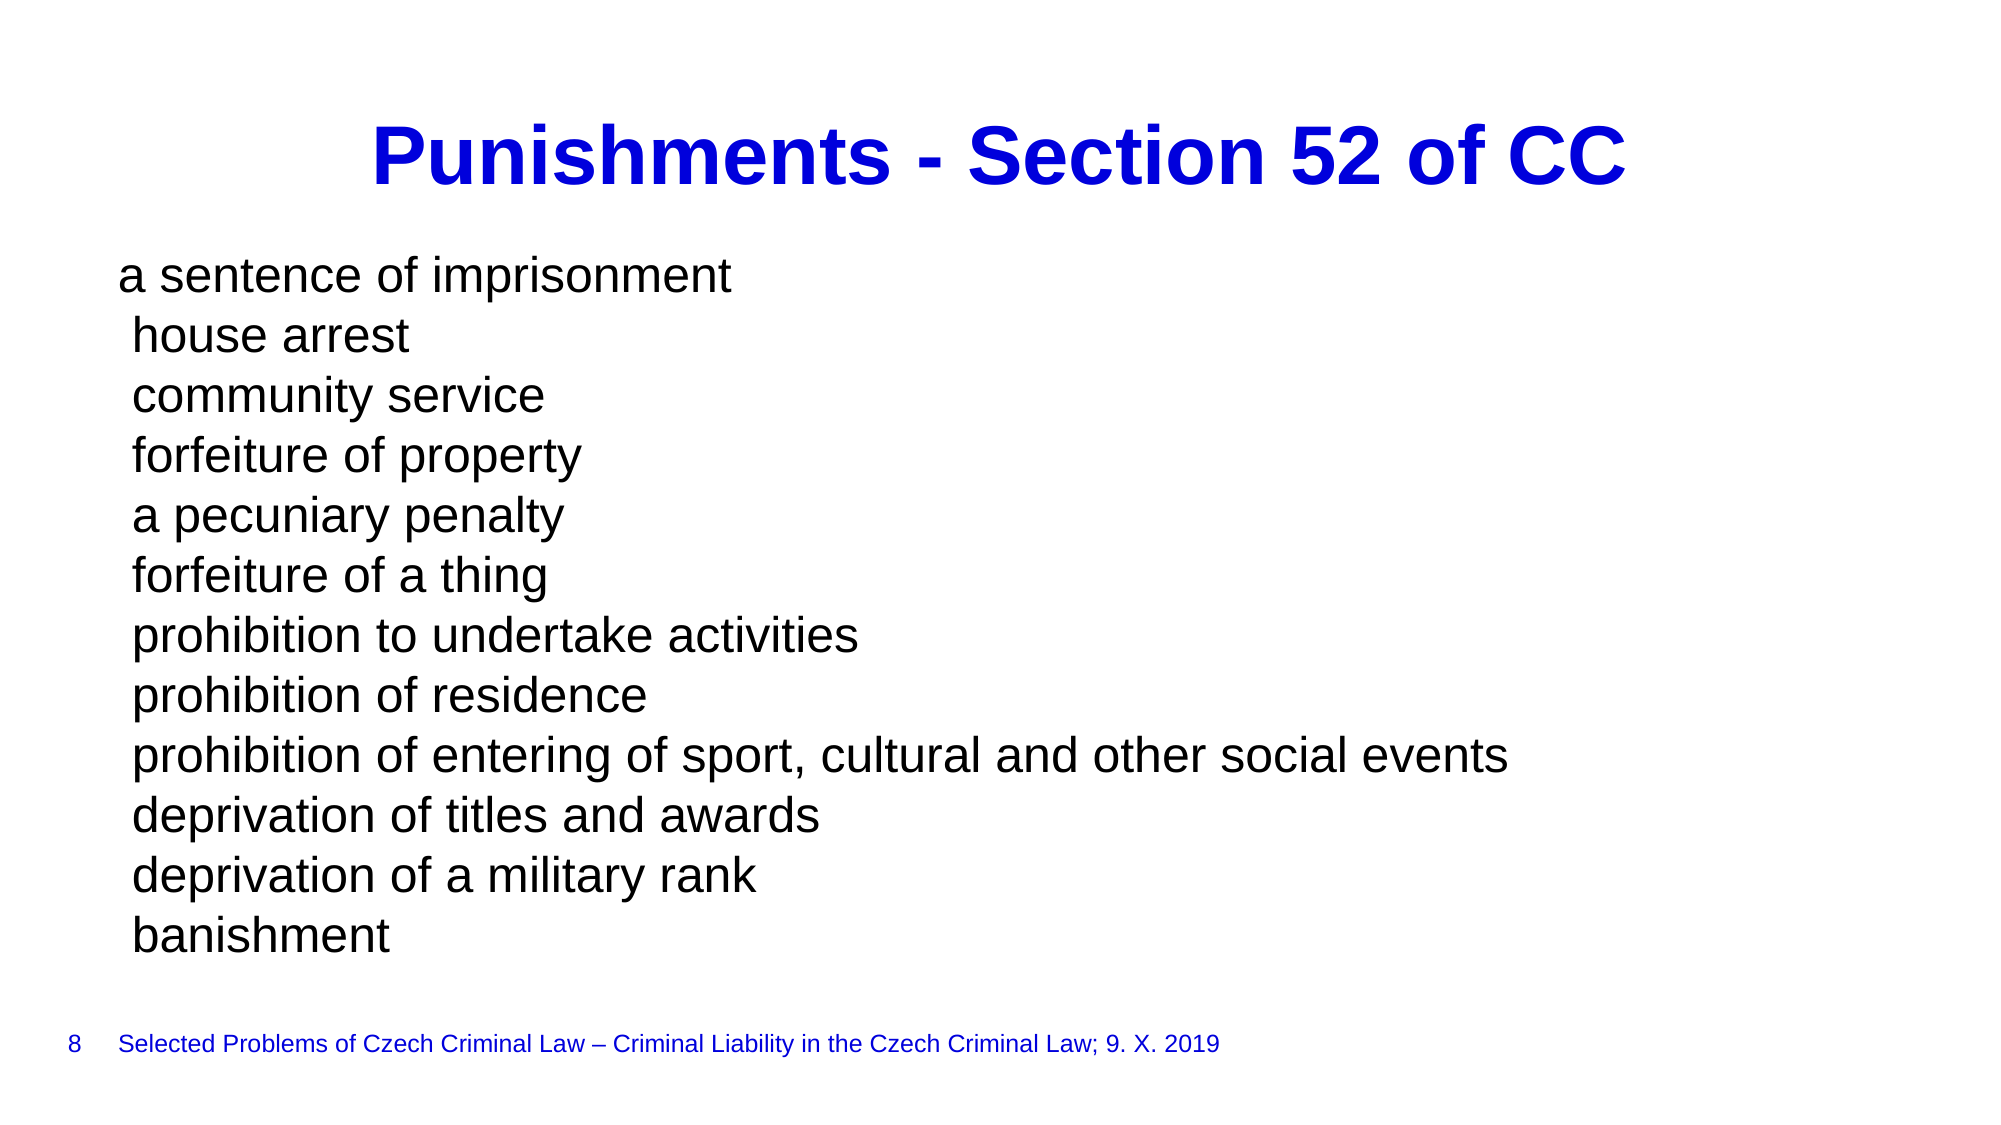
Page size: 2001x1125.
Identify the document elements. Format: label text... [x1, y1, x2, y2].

title Punishments - Section 52 of CC [118, 118, 1883, 193]
footer Selected Problems of Czech Criminal Law – Criminal Liability in the Czech Criminal Law; 9. X. 2019 [118, 1021, 1418, 1063]
slide_number 8 [67, 1021, 110, 1063]
list a sentence of imprisonment house arrest community service forfeiture of property a pecuniary penalty forfeiture of a thing prohibition to undertake activities prohibition of residence prohibition of entering of sport, cultural and other social events deprivation of titles and awards deprivation of a military rank banishment [117, 242, 1882, 957]
